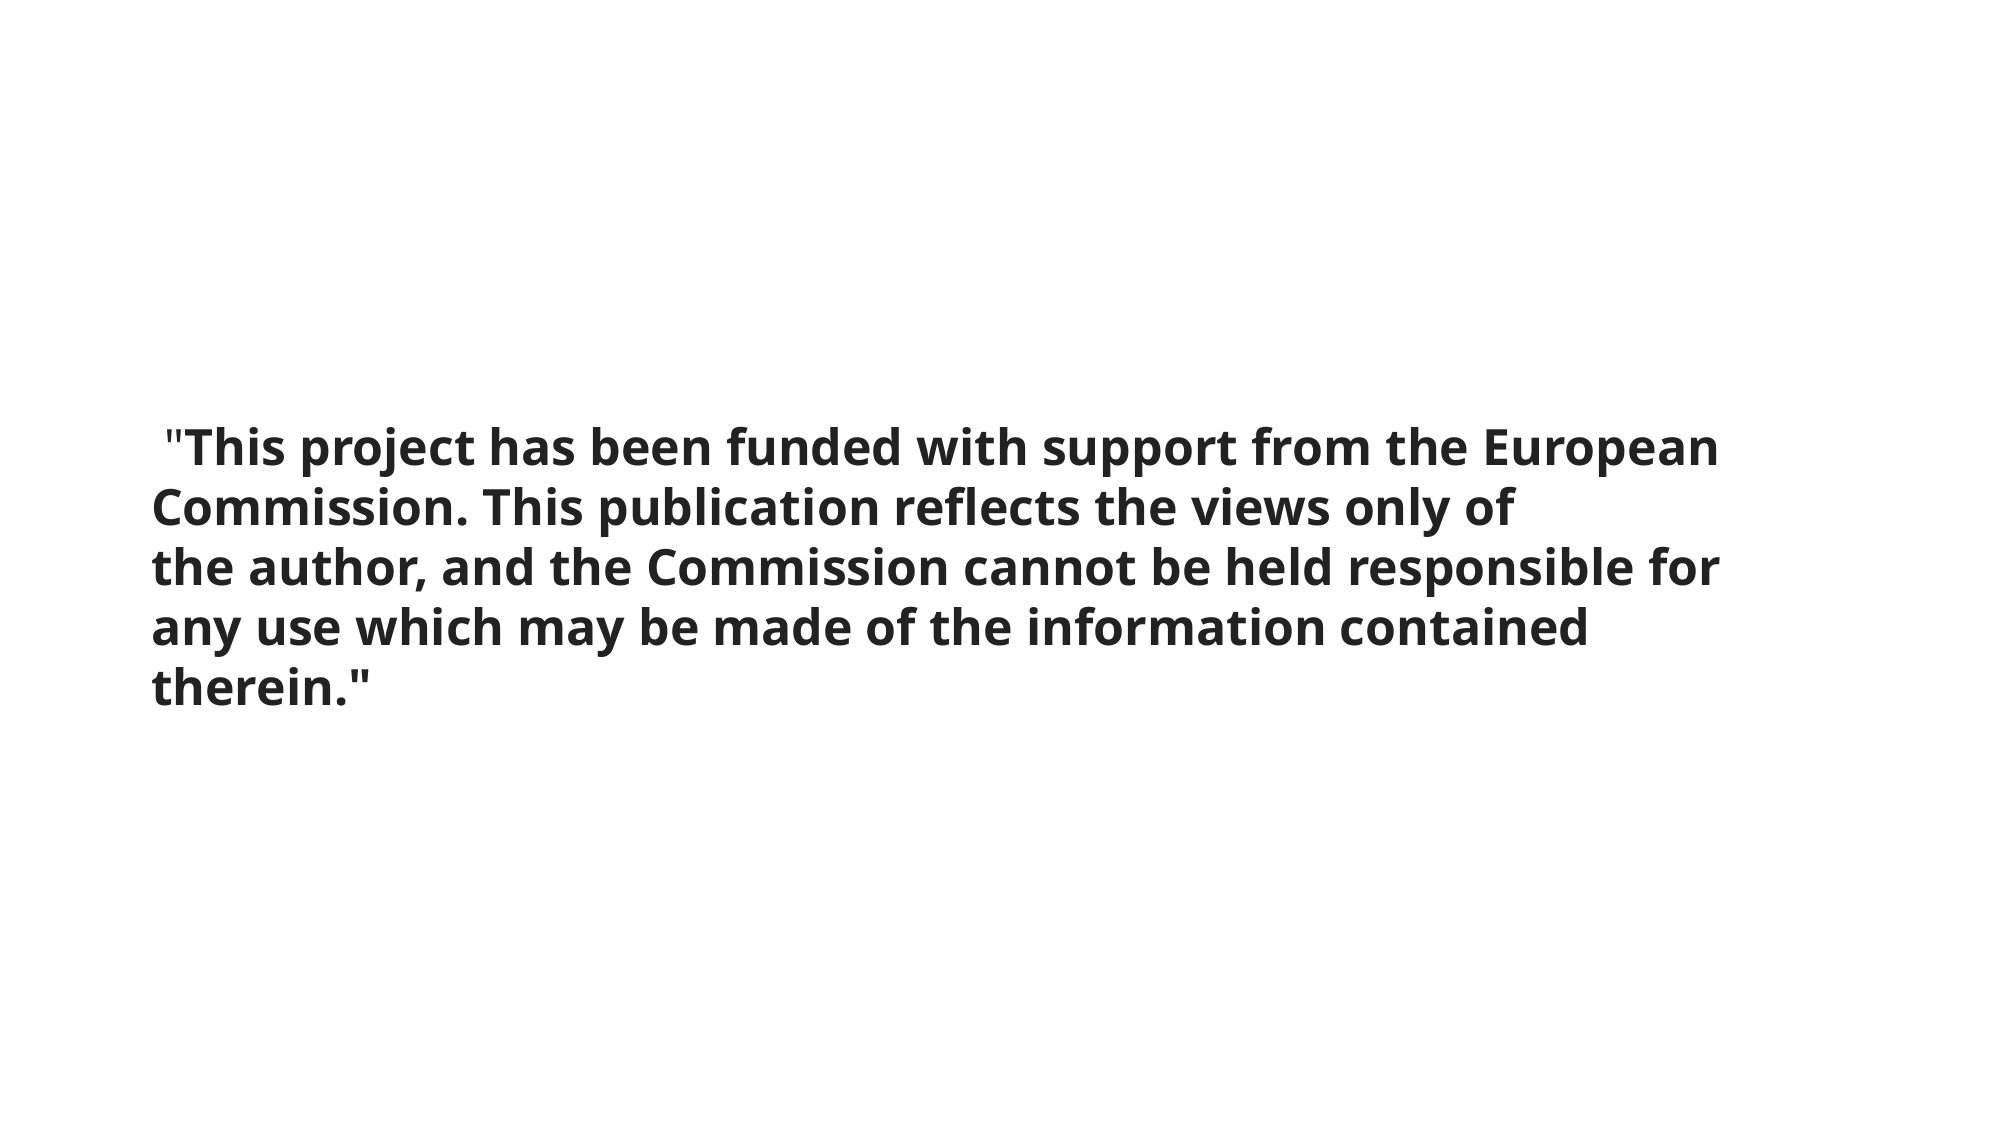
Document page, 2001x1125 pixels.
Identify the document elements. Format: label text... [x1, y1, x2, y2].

text_box "This project has been funded with support from the European Commission. This publication reflects the views only of the author, and the Commission cannot be held responsible for any use which may be made of the information contained therein." [136, 408, 1811, 784]
